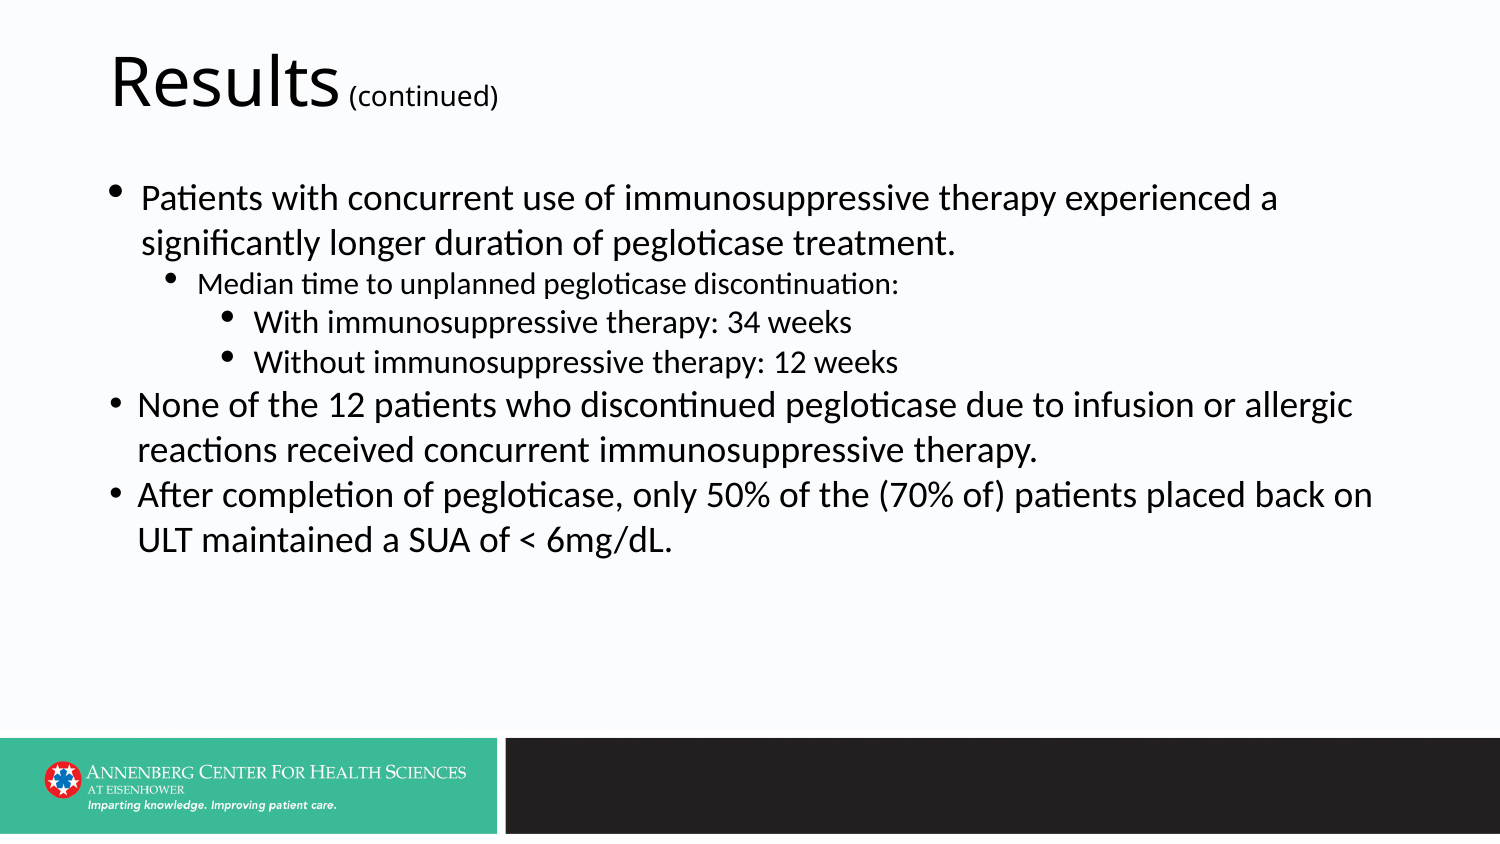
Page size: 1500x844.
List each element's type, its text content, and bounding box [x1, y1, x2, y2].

list Patients with concurrent use of immunosuppressive therapy experienced a significantly longer duration of pegloticase treatment. Median time to unplanned pegloticase discontinuation: With immunosuppressive therapy: 34 weeks Without immunosuppressive therapy: 12 weeks None of the 12 patients who discontinued pegloticase due to infusion or allergic reactions received concurrent immunosuppressive therapy. After completion of pegloticase, only 50% of the (70% of) patients placed back on ULT maintained a SUA of < 6mg/dL. [94, 165, 1431, 701]
picture [0, 0, 1500, 844]
title Results (continued) [94, 2, 1236, 165]
